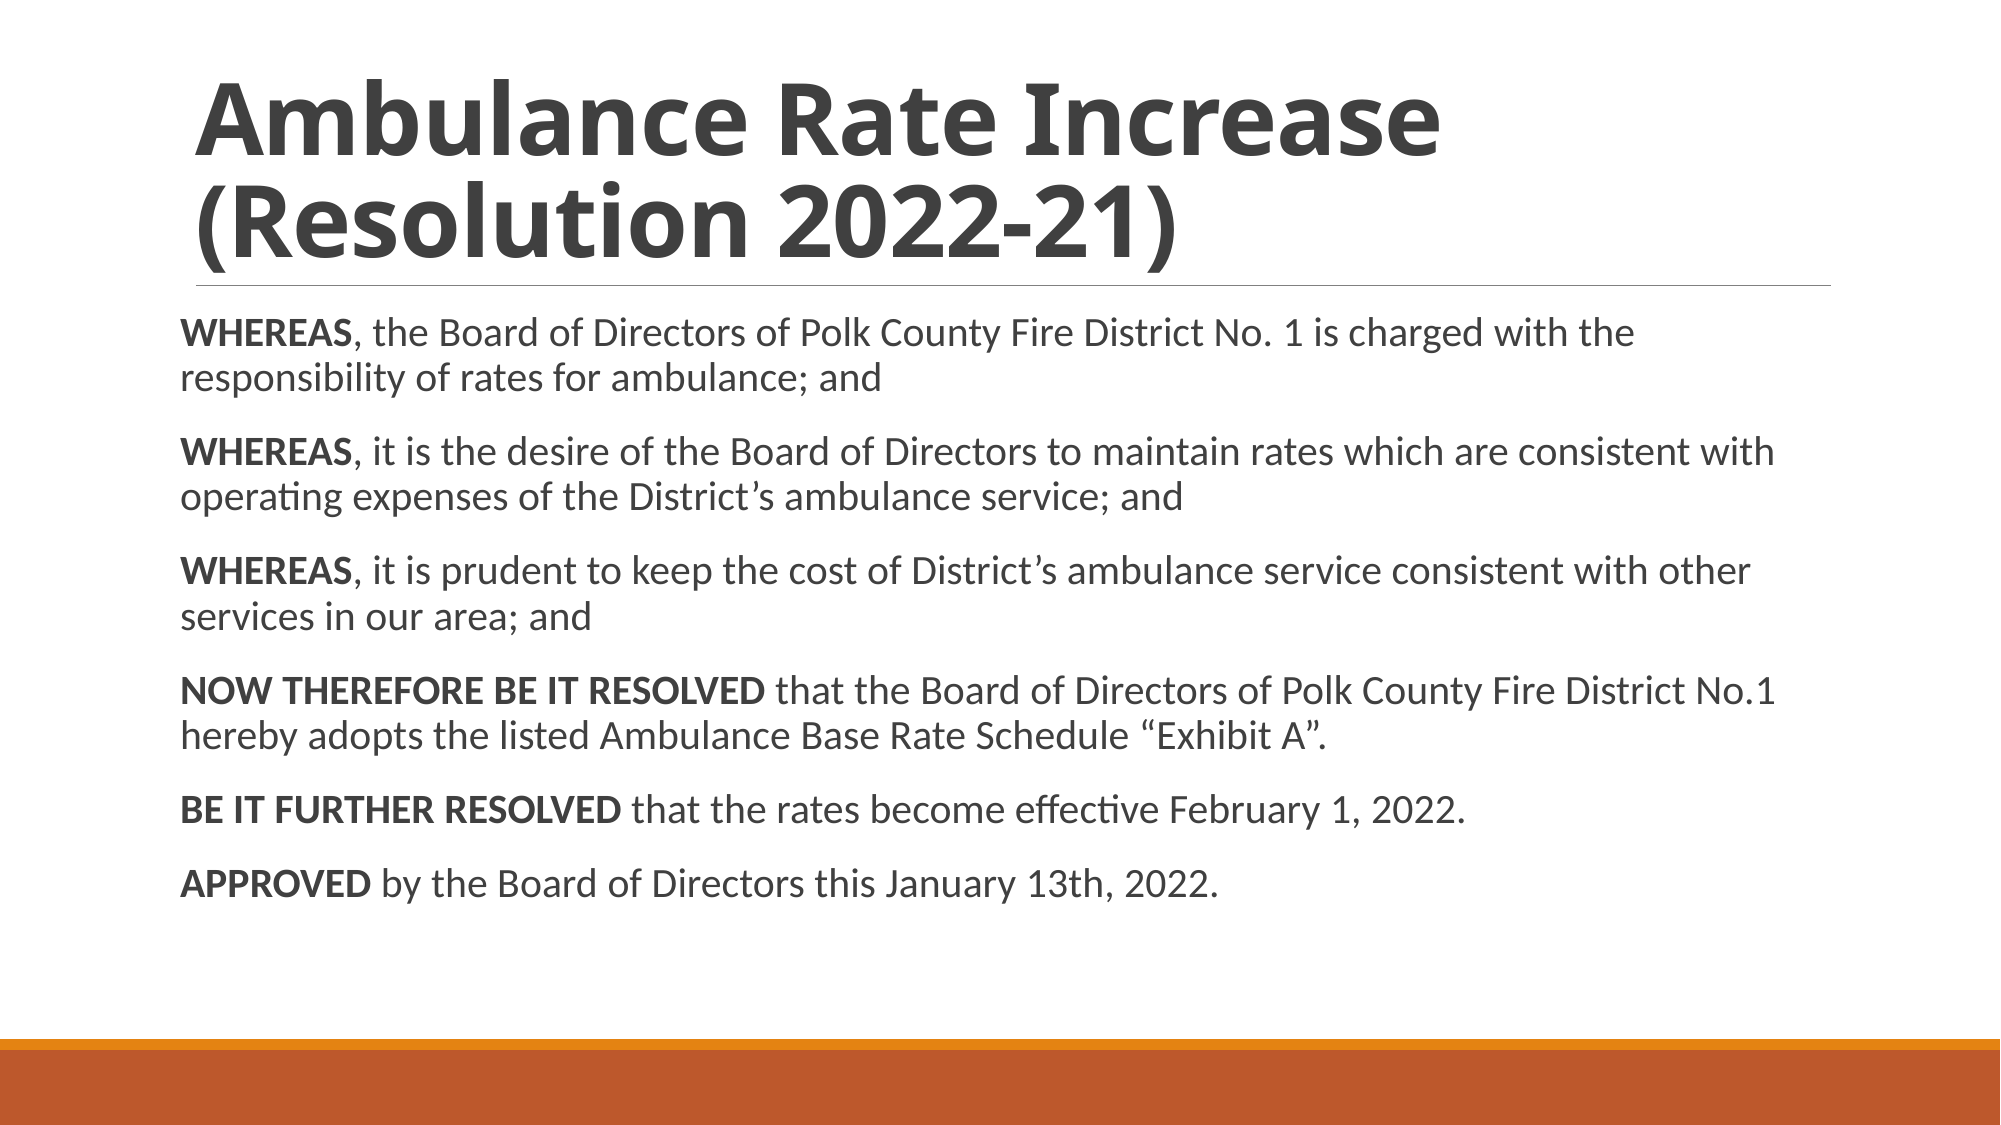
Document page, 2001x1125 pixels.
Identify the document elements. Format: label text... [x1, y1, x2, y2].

title Ambulance Rate Increase (Resolution 2022-21) [180, 47, 1830, 285]
list WHEREAS, the Board of Directors of Polk County Fire District No. 1 is charged with the responsibility of rates for ambulance; and WHEREAS, it is the desire of the Board of Directors to maintain rates which are consistent with operating expenses of the District’s ambulance service; and WHEREAS, it is prudent to keep the cost of District’s ambulance service consistent with other services in our area; and NOW THEREFORE BE IT RESOLVED that the Board of Directors of Polk County Fire District No.1 hereby adopts the listed Ambulance Base Rate Schedule “Exhibit A”. BE IT FURTHER RESOLVED that the rates become effective February 1, 2022. APPROVED by the Board of Directors this January 13th, 2022. [180, 302, 1830, 963]
